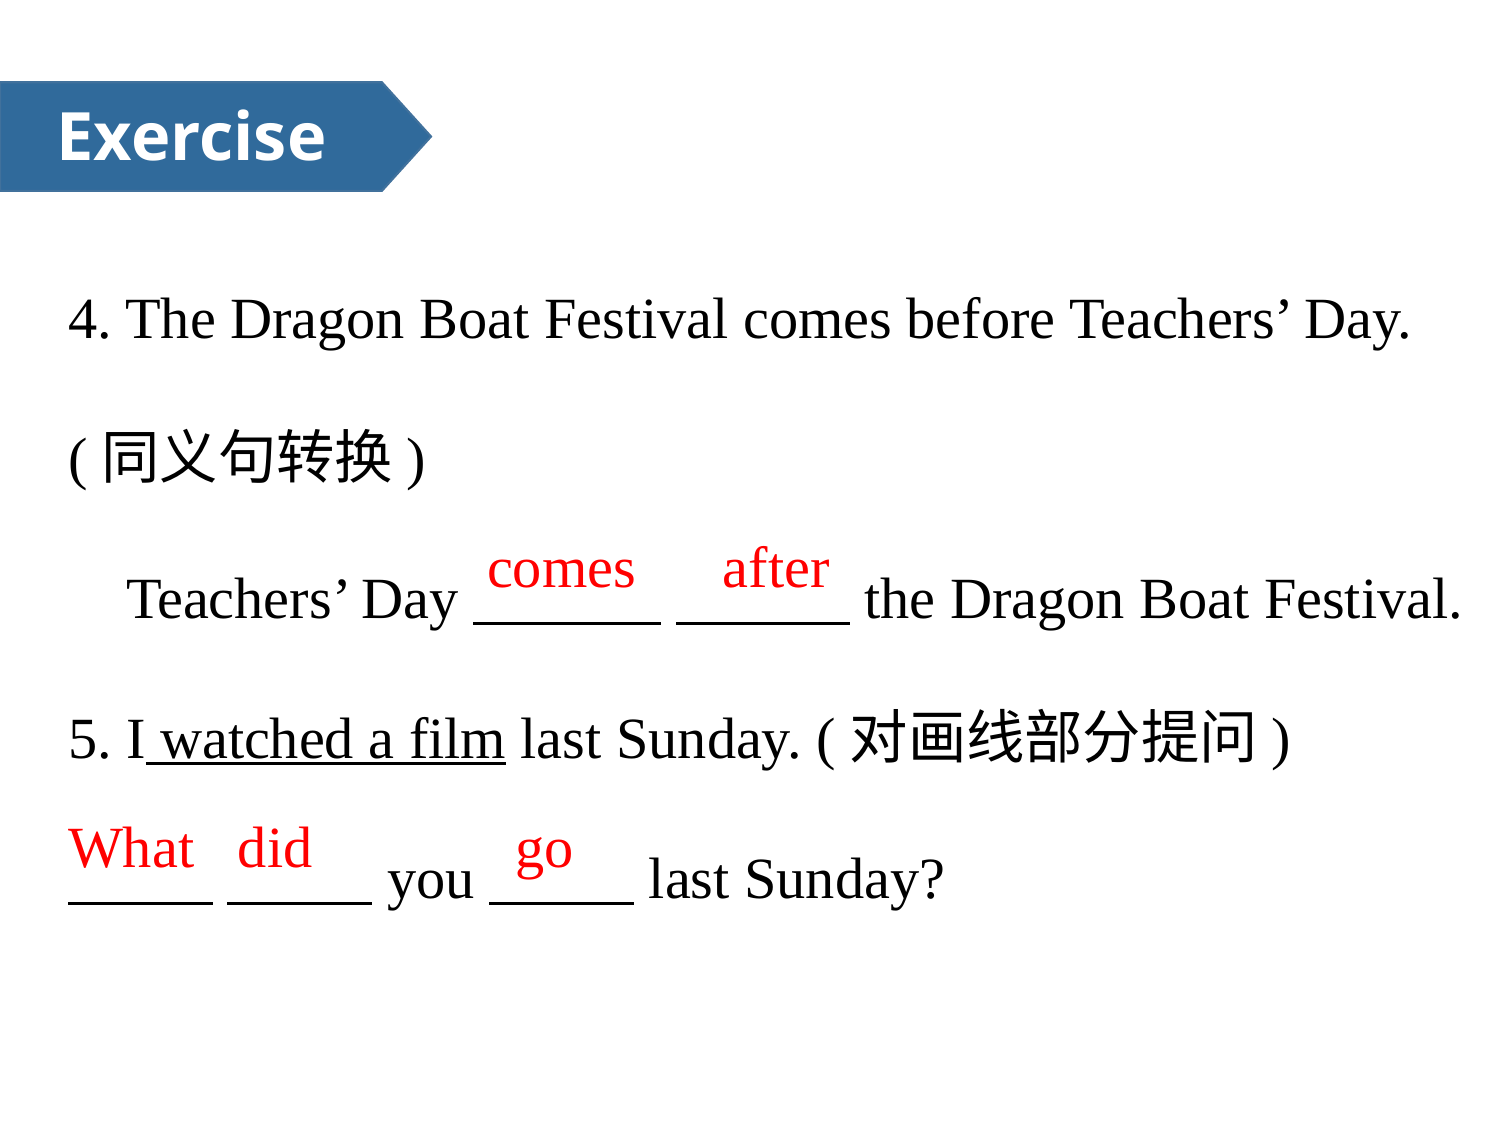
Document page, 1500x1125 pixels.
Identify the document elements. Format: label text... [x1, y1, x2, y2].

text_box What did go [53, 801, 640, 887]
text_box 4. The Dragon Boat Festival comes before Teachers’ Day.(同义句转换) Teachers’ Day the Dragon Boat Festival. 5. I watched a film last Sunday. (对画线部分提问) you last Sunday? [53, 203, 1495, 918]
text_box comes after [472, 521, 962, 607]
text_box Exercise [41, 95, 472, 178]
